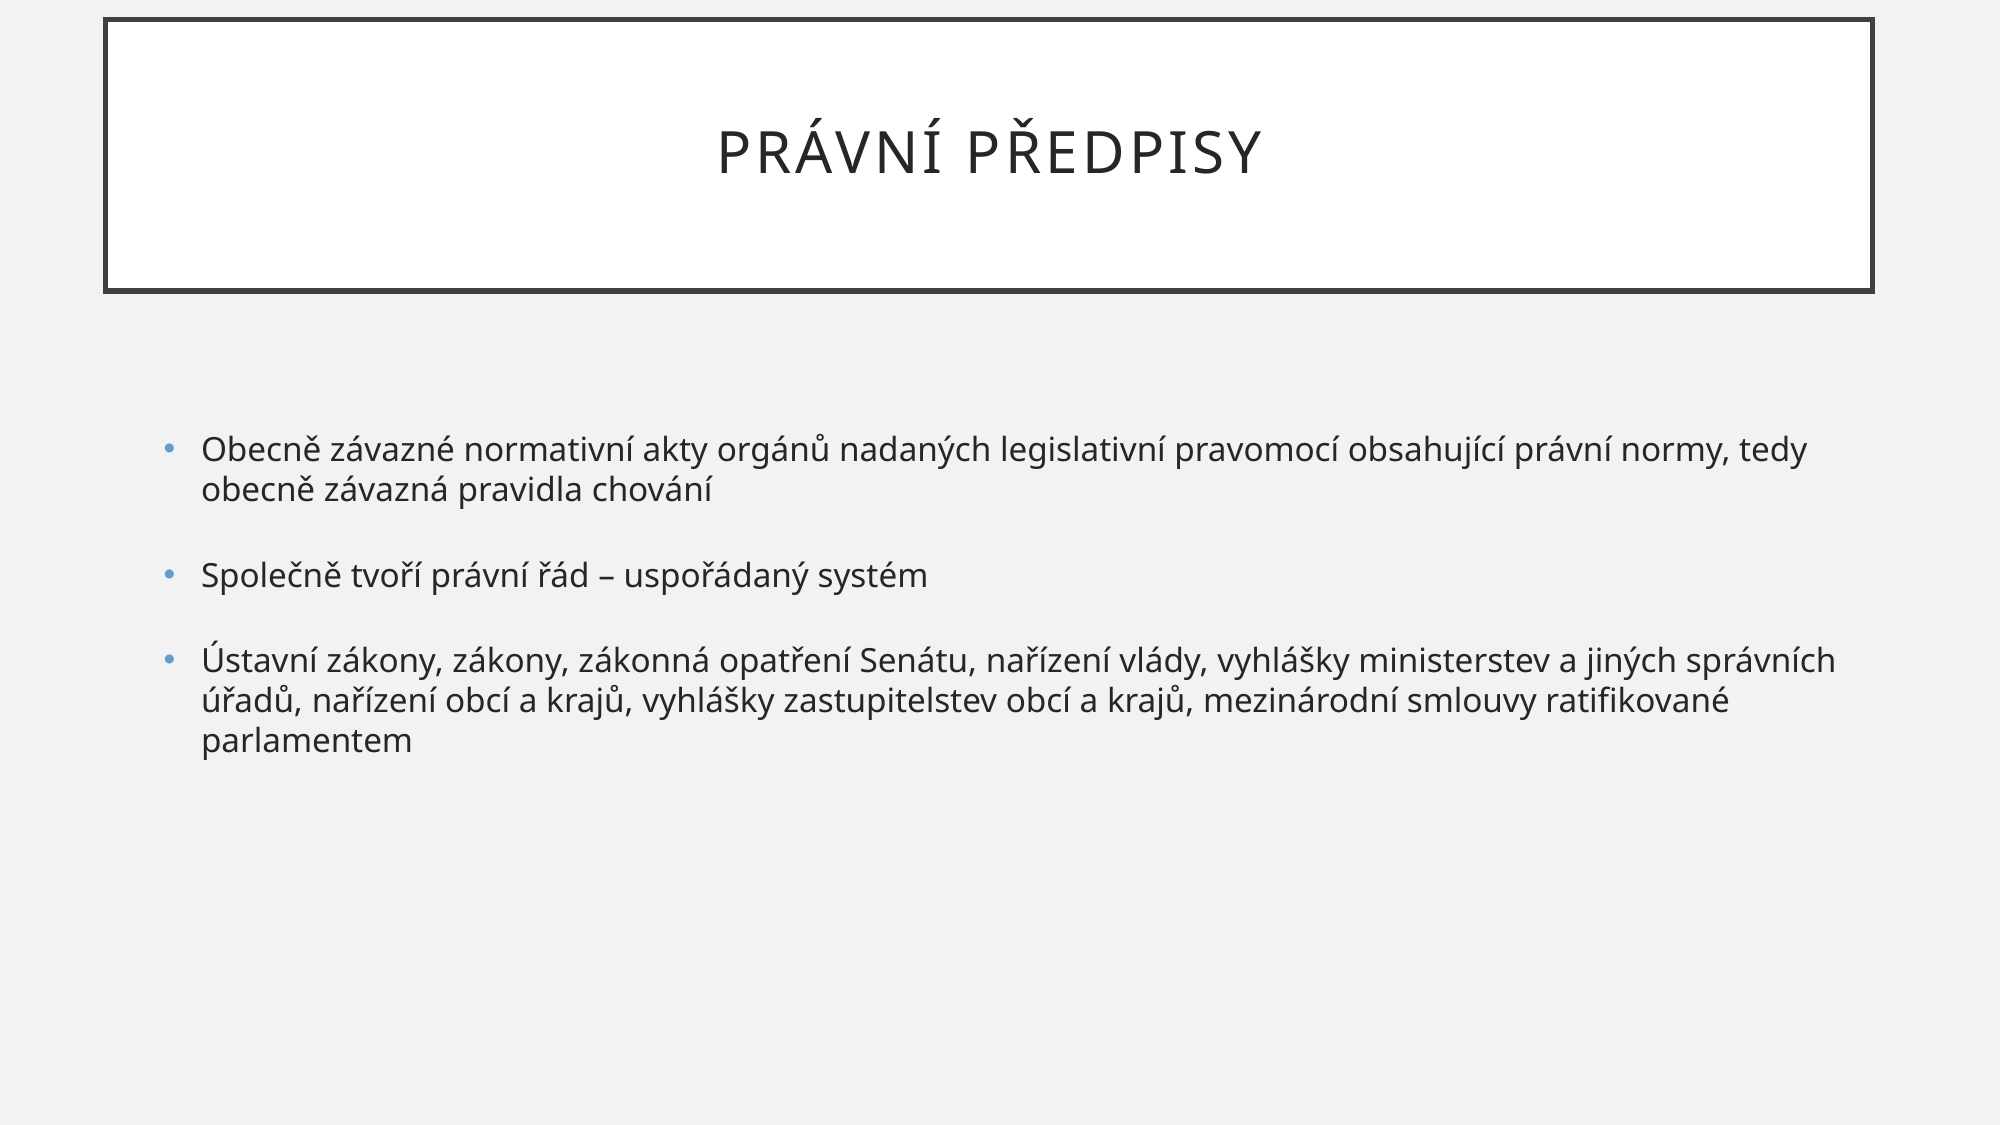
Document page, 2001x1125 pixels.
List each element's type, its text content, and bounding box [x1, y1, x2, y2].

title Právní předpisy [103, 17, 1875, 294]
list Obecně závazné normativní akty orgánů nadaných legislativní pravomocí obsahující právní normy, tedy obecně závazná pravidla chování Společně tvoří právní řád – uspořádaný systém Ústavní zákony, zákony, zákonná opatření Senátu, nařízení vlády, vyhlášky ministerstev a jiných správních úřadů, nařízení obcí a krajů, vyhlášky zastupitelstev obcí a krajů, mezinárodní smlouvy ratifikované parlamentem [111, 420, 1876, 1106]
